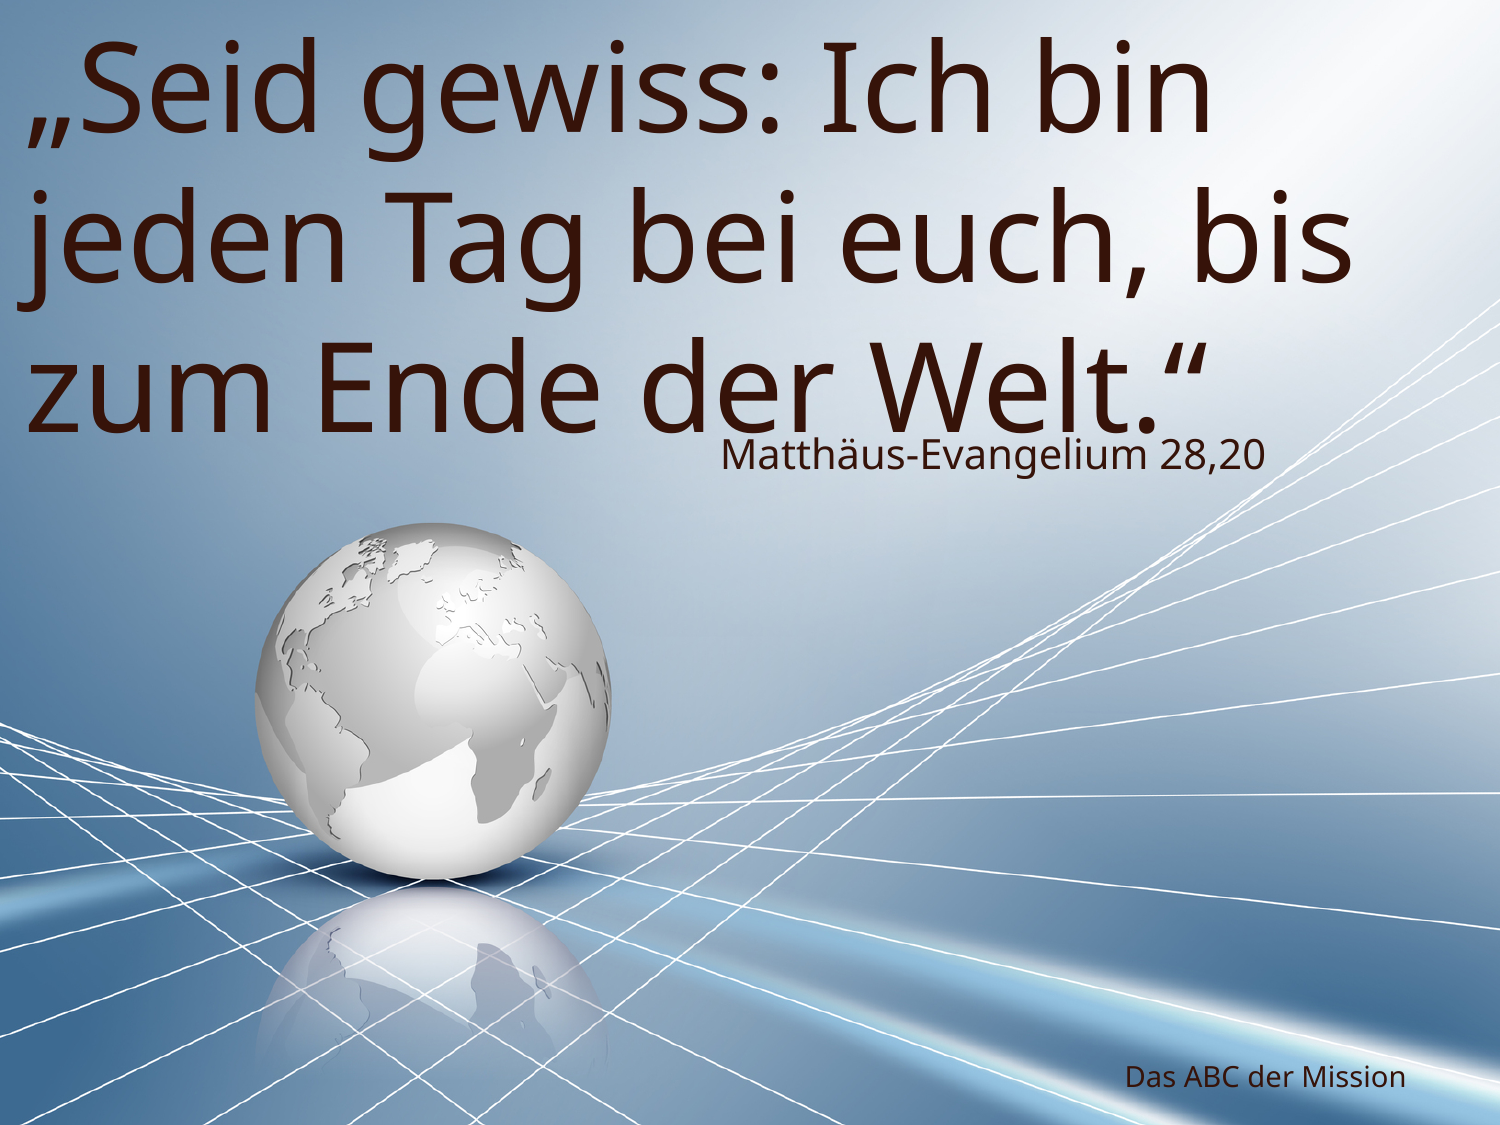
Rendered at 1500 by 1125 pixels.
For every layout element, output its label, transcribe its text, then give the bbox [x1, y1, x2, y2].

picture [0, 0, 1500, 1125]
text_box „Seid gewiss: Ich bin jeden Tag bei euch, bis zum Ende der Welt.“ [5, 7, 1471, 468]
subtitle Das ABC der Mission [206, 1058, 1422, 1125]
text_box Matthäus-Evangelium 28,20 [549, 427, 1282, 509]
